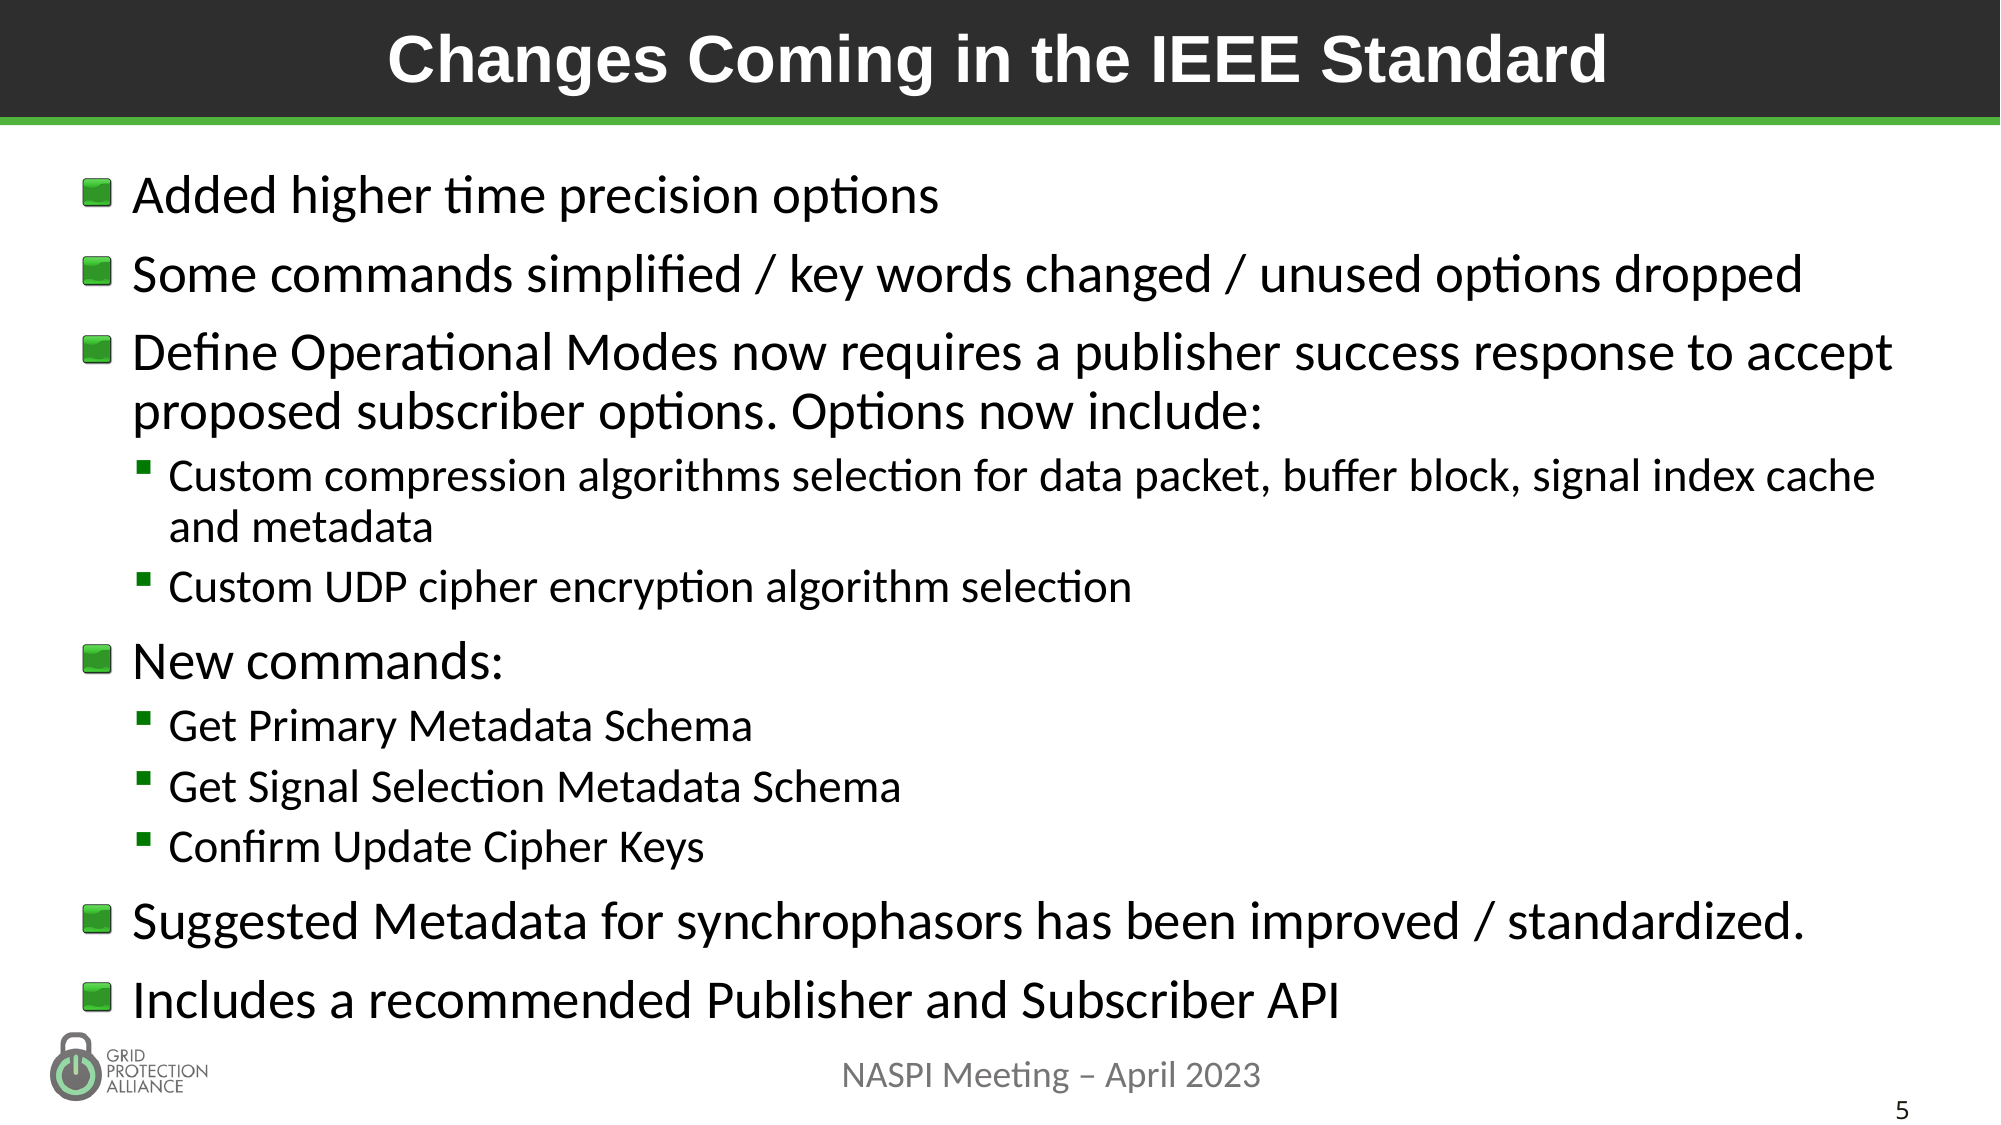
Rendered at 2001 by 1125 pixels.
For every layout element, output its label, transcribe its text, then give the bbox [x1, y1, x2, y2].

footer NASPI Meeting – April 2023 [272, 1042, 1832, 1103]
picture [80, 902, 114, 936]
picture [49, 1028, 209, 1103]
picture [80, 980, 114, 1014]
title Changes Coming in the IEEE Standard [16, 17, 2000, 105]
picture [80, 254, 114, 288]
list Added higher time precision options Some commands simplified / key words changed / unused options dropped Define Operational Modes now requires a publisher success response to accept proposed subscriber options. Options now include: Custom compression algorithms selection for data packet, buffer block, signal index cache and metadata Custom UDP cipher encryption algorithm selection New commands: Get Primary Metadata Schema Get Signal Selection Metadata Schema Confirm Update Cipher Keys Suggested Metadata for synchrophasors has been improved / standardized. Includes a recommended Publisher and Subscriber API [65, 158, 1952, 1043]
picture [80, 642, 114, 676]
picture [80, 176, 114, 209]
picture [80, 333, 114, 366]
